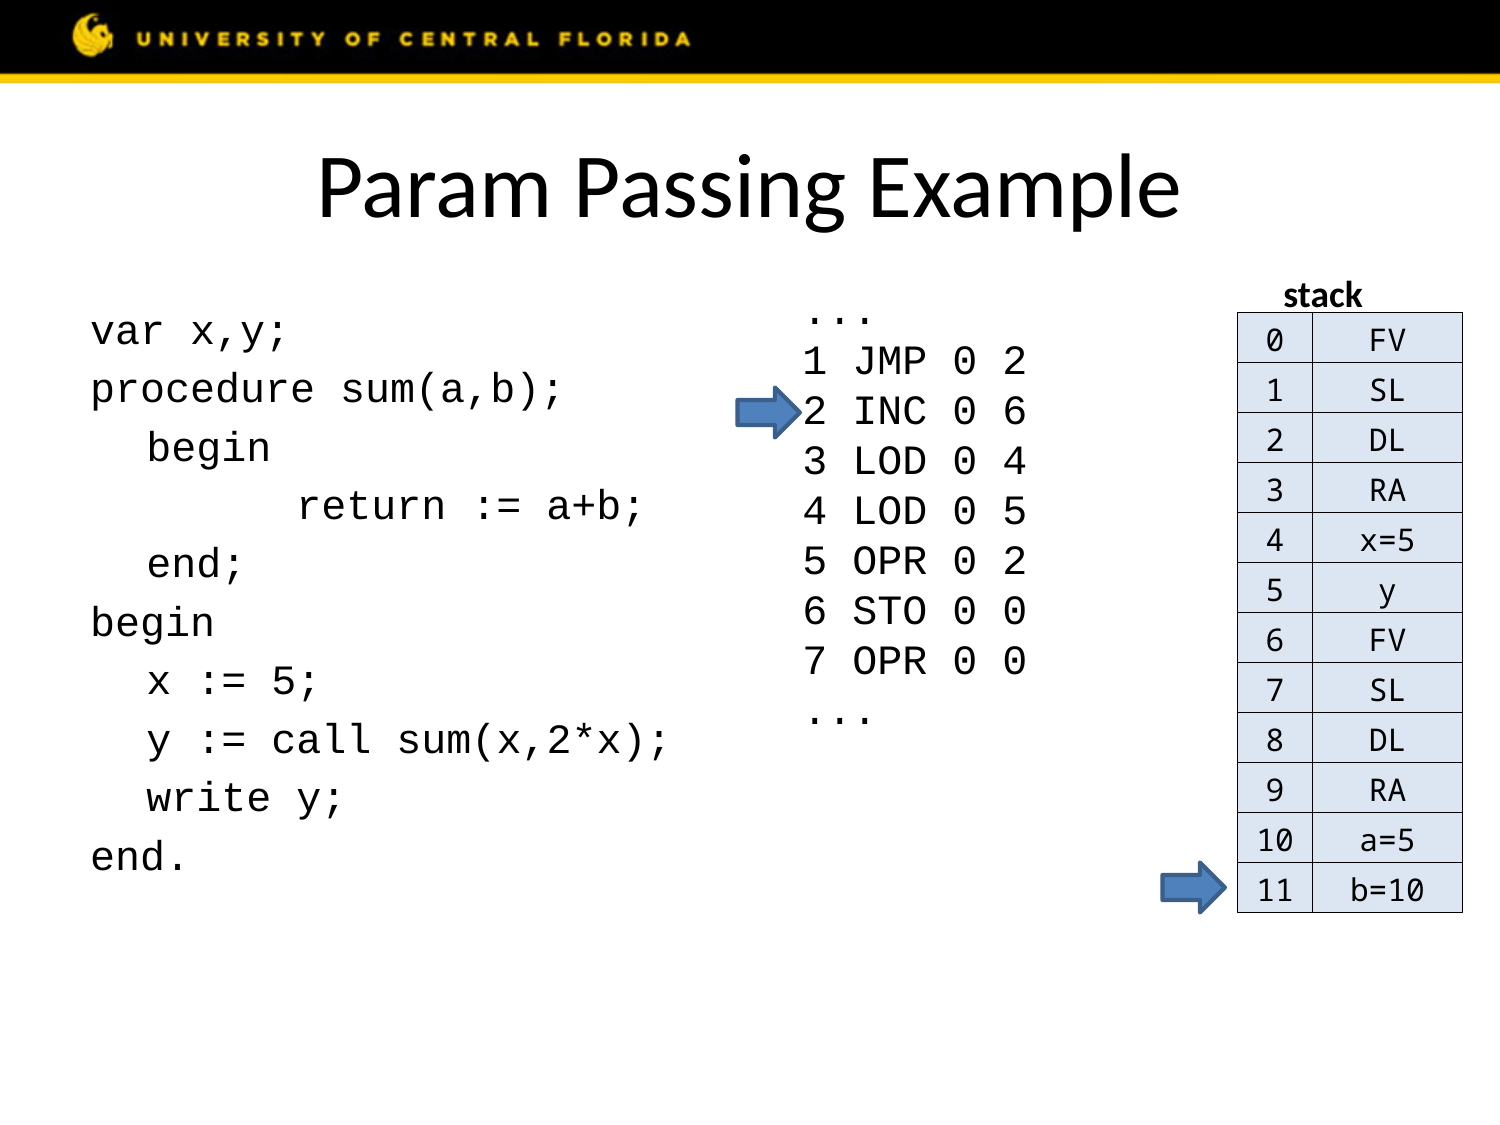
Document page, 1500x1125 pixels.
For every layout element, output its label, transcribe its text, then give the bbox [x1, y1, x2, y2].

list var x,y; procedure sum(a,b); begin return := a+b; end; begin x := 5; y := call sum(x,2*x); write y; end. [75, 295, 775, 1038]
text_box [1237, 412, 1463, 462]
text_box ... 1 JMP 0 2 2 INC 0 6 3 LOD 0 4 4 LOD 0 5 5 OPR 0 2 6 STO 0 0 7 OPR 0 0 ... [787, 275, 1163, 741]
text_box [1237, 762, 1463, 812]
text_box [1237, 462, 1463, 512]
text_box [1237, 662, 1463, 712]
picture [0, 0, 1500, 1125]
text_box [1237, 812, 1463, 862]
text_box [1237, 512, 1463, 562]
text_box [735, 385, 802, 440]
text_box [1160, 860, 1228, 915]
text_box stack [1268, 262, 1378, 310]
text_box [1237, 712, 1463, 762]
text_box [1237, 862, 1463, 913]
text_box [1237, 312, 1463, 363]
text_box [1237, 370, 1463, 412]
title Param Passing Example [75, 87, 1425, 275]
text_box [1237, 612, 1463, 662]
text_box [1237, 562, 1463, 612]
